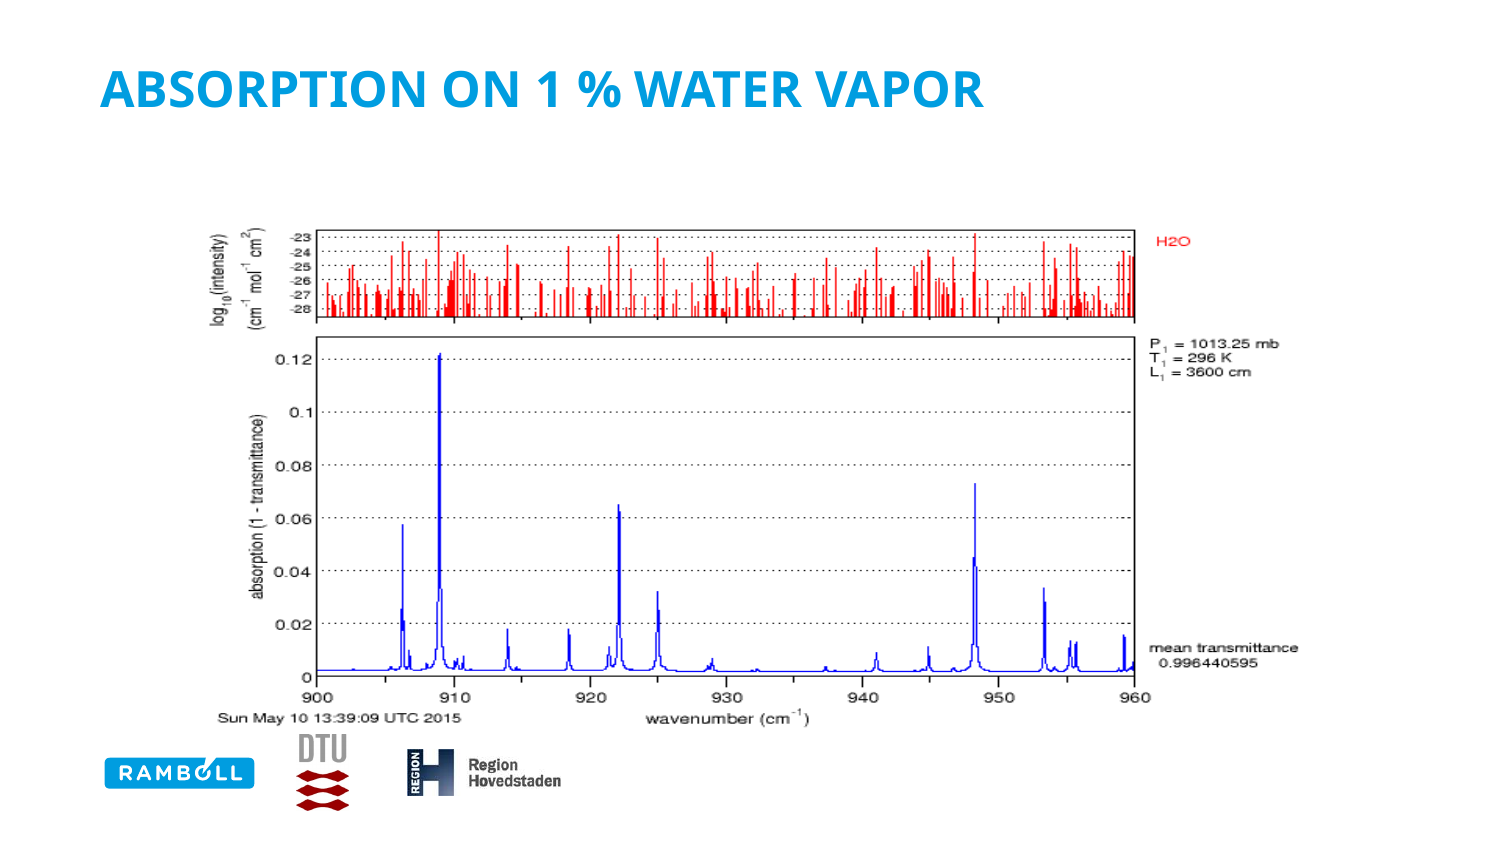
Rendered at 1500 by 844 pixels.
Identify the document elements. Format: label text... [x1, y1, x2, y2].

picture [202, 225, 1318, 733]
title Absorption on 1 % water vapor [100, 55, 1400, 186]
picture [296, 734, 349, 811]
picture [407, 749, 561, 796]
